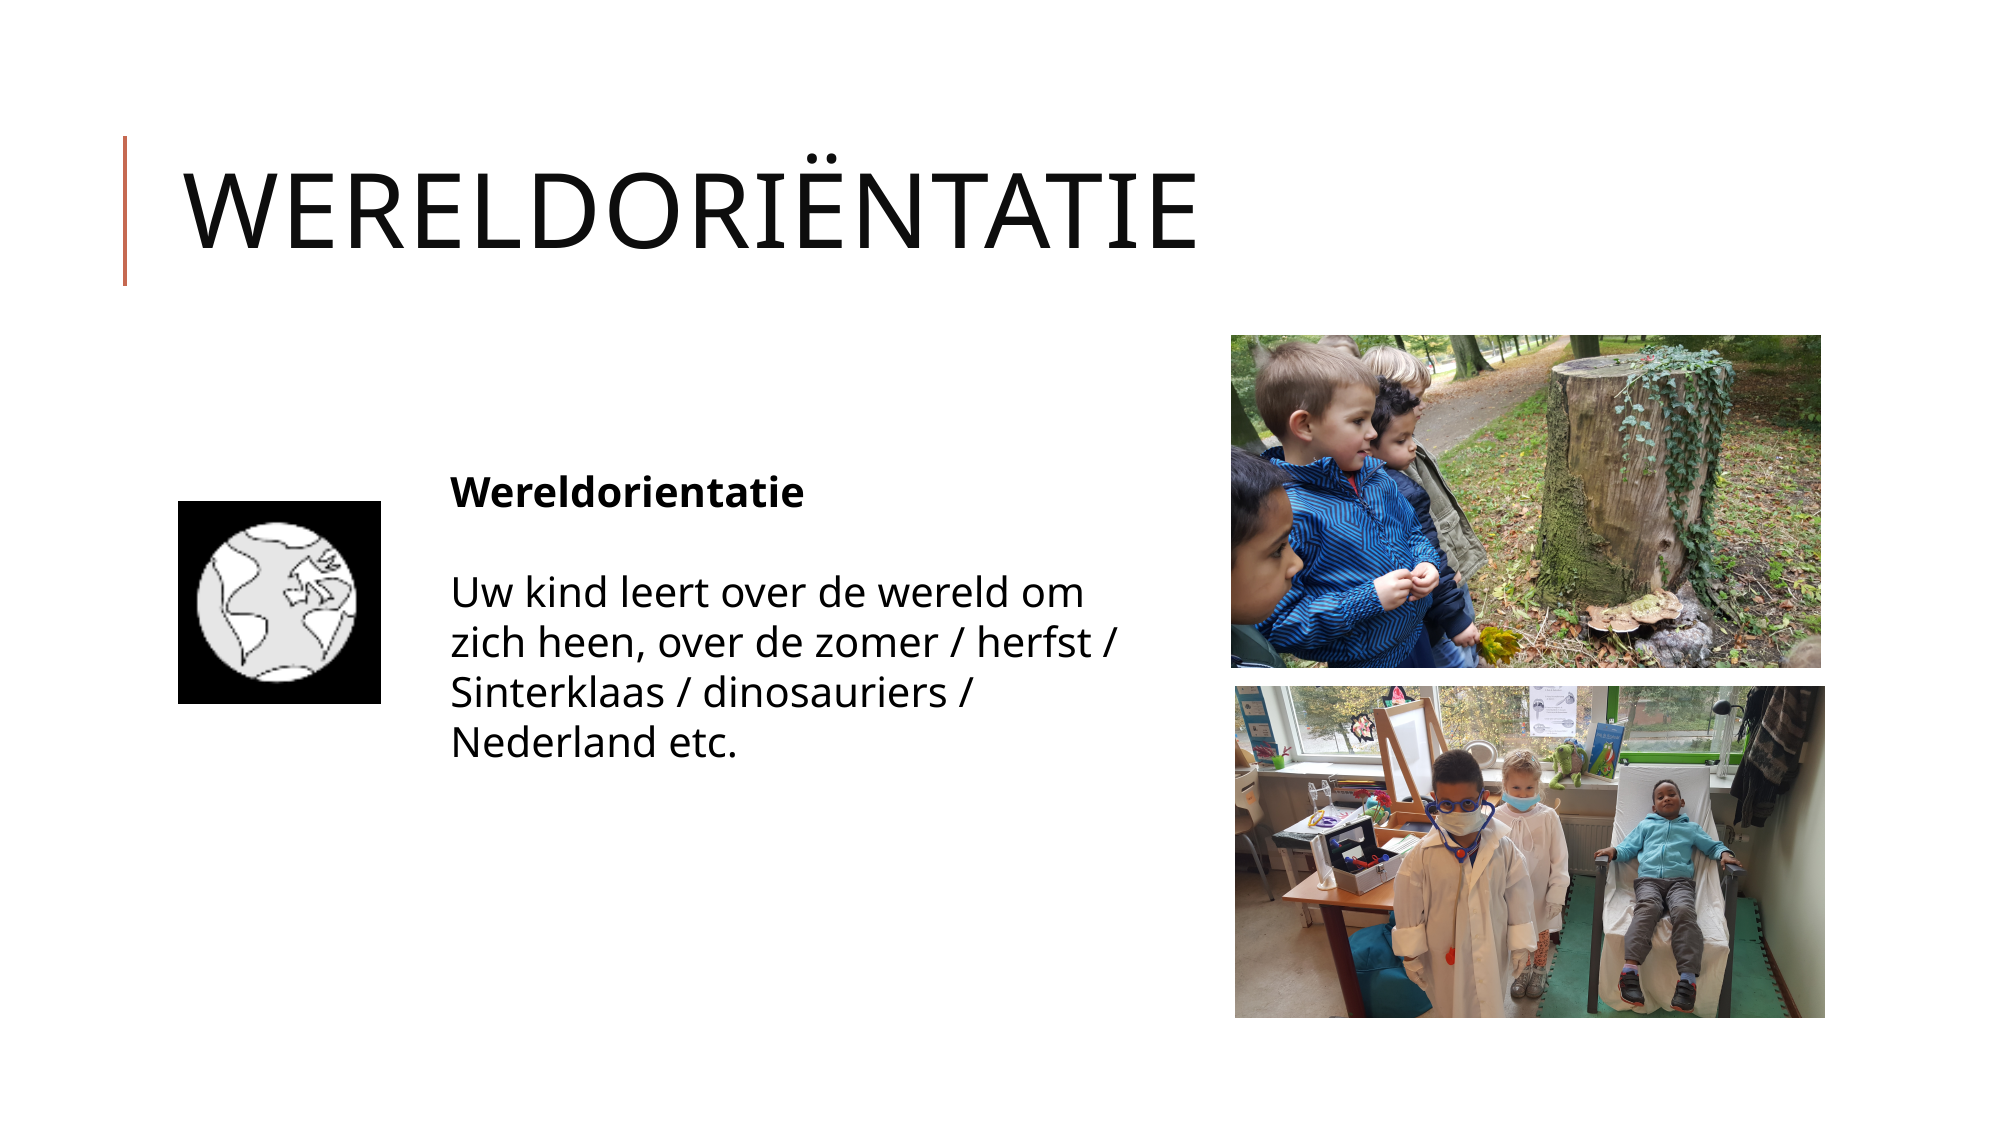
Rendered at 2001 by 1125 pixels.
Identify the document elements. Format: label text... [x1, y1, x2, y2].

text_box Wereldorientatie Uw kind leert over de wereld om zich heen, over de zomer / herfst / Sinterklaas / dinosauriers / Nederland etc. [435, 458, 1181, 774]
picture [178, 501, 381, 704]
picture [1231, 335, 1821, 668]
title Wereldoriëntatie [168, 96, 1763, 342]
picture [1235, 686, 1825, 1019]
